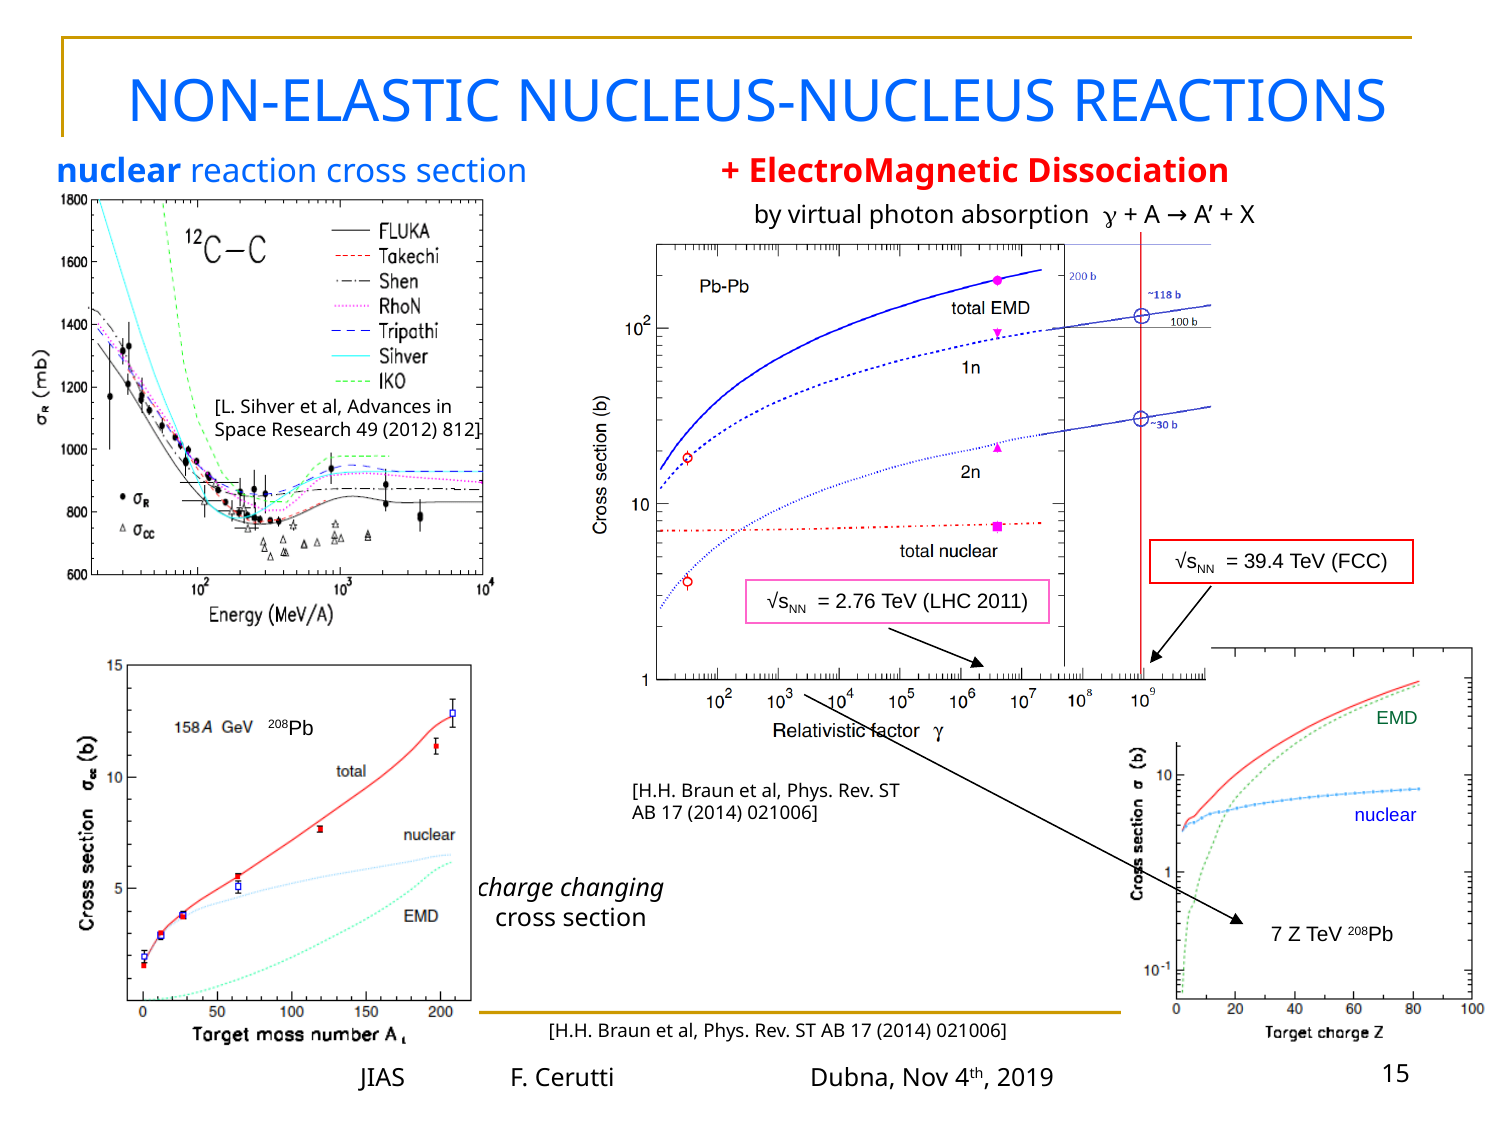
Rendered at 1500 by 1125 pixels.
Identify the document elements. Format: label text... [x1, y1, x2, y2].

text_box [1149, 585, 1212, 664]
text_box by virtual photon absorption g + A → A’ + X [727, 197, 1282, 236]
text_box nuclear reaction cross section [34, 141, 550, 197]
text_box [61, 656, 479, 1050]
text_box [27, 190, 499, 632]
text_box [H.H. Braun et al, Phys. Rev. ST AB 17 (2014) 021006] [523, 1011, 1033, 1049]
slide_number 15 [1243, 1058, 1426, 1100]
text_box + ElectroMagnetic Dissociation [654, 141, 1297, 197]
text_box [H.H. Braun et al, Phys. Rev. ST AB 17 (2014) 021006] [617, 771, 798, 832]
text_box NON-ELASTIC NUCLEUS-NUCLEUS REACTIONS [97, 41, 1418, 155]
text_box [888, 627, 985, 667]
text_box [803, 694, 1244, 925]
text_box charge changing cross section [484, 864, 686, 939]
text_box √sNN = 39.4 TeV (FCC) [1216, 539, 1413, 584]
picture [583, 232, 1487, 1050]
